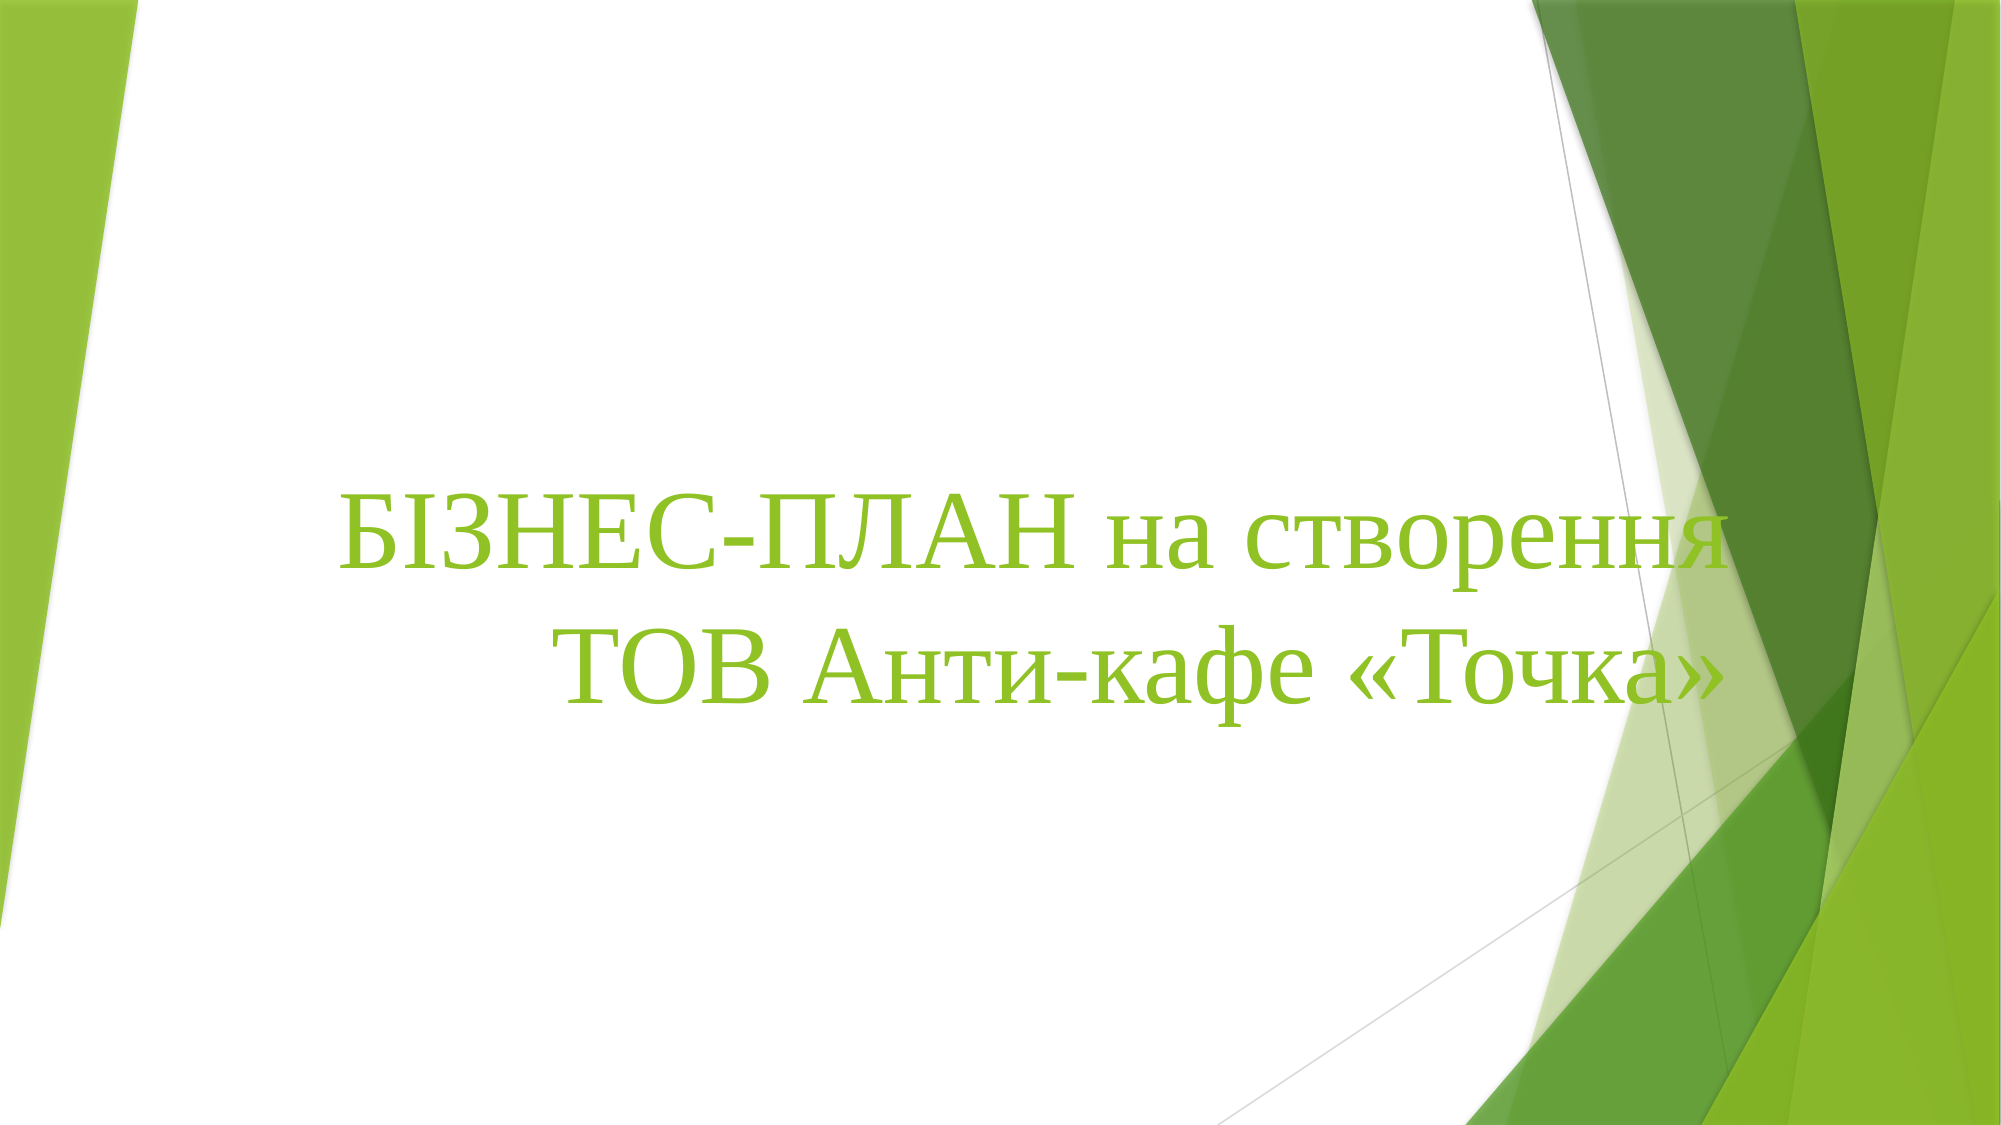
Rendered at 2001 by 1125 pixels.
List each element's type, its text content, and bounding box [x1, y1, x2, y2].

title БІЗНЕС-ПЛАН на створення ТОВ Анти-кафе «Точка» [245, 341, 1747, 734]
